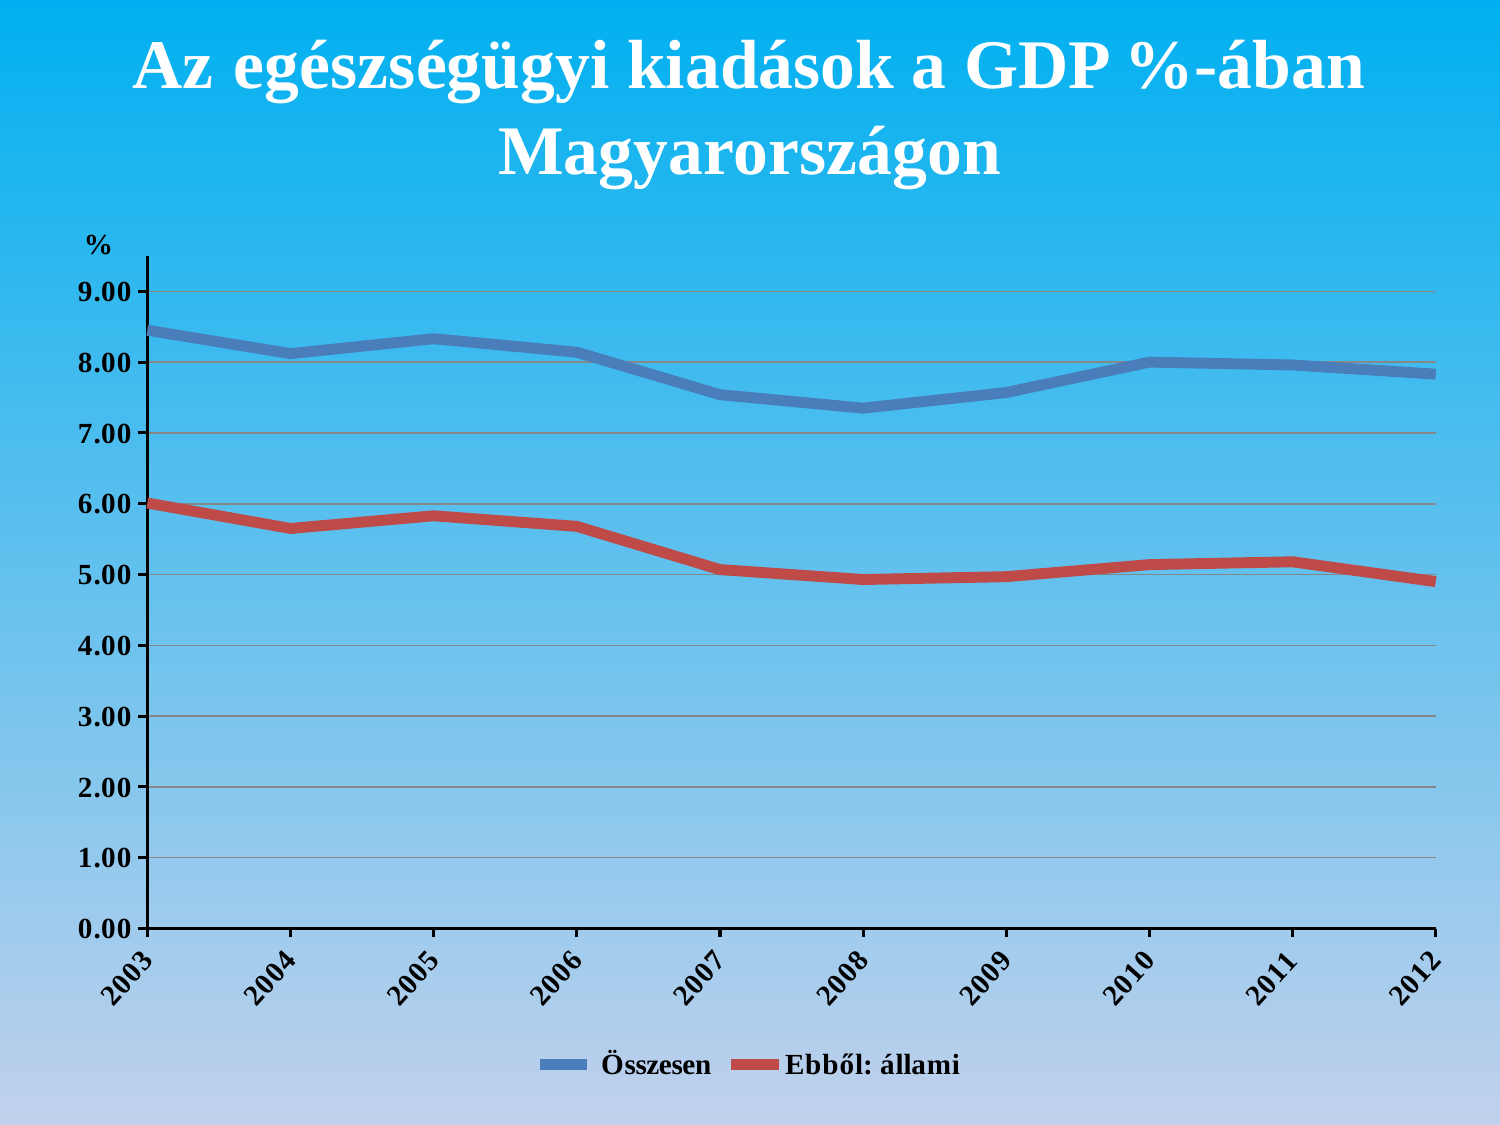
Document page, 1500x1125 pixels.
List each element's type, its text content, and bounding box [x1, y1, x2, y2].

chart [41, 207, 1459, 1088]
title Az egészségügyi kiadások a GDP %-ában Magyarországon [0, 0, 1500, 197]
